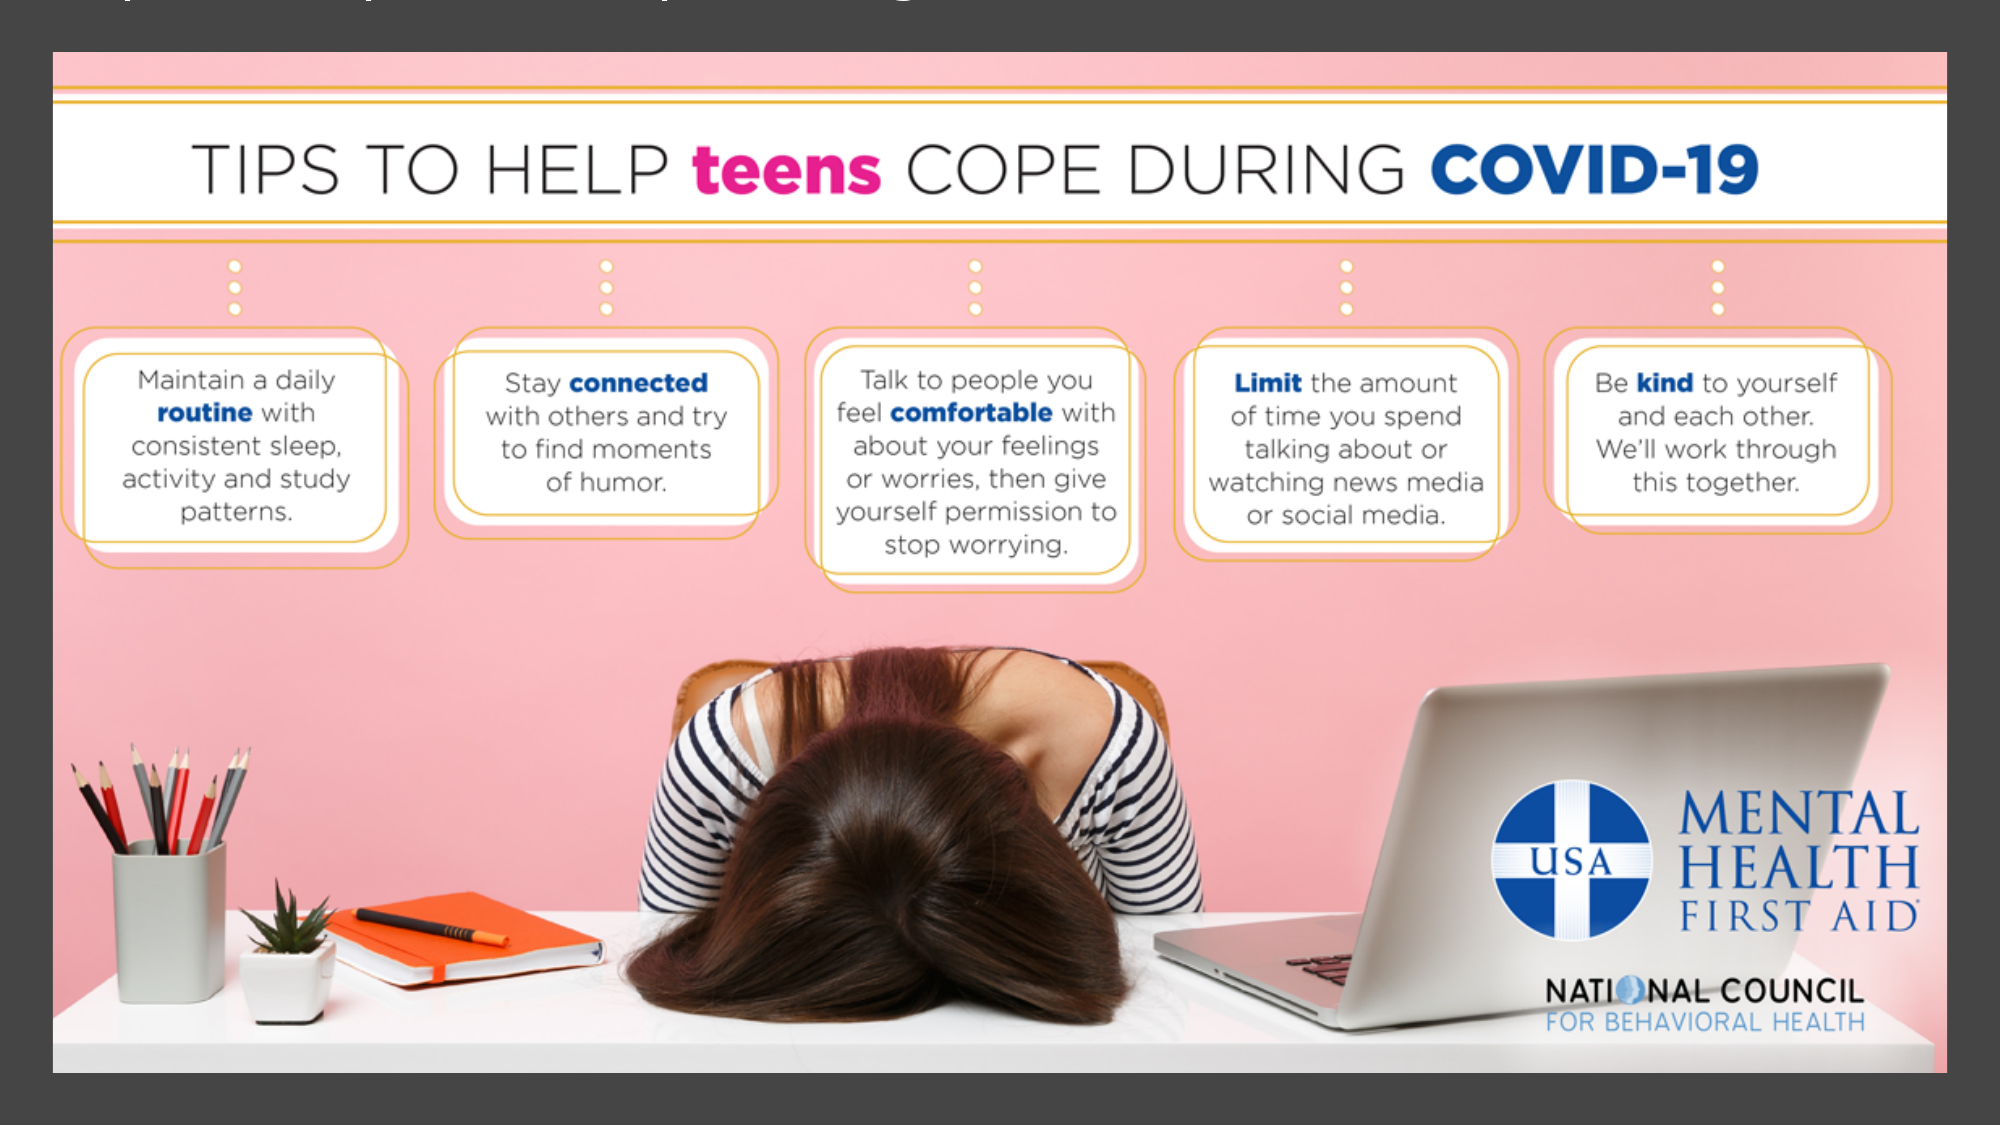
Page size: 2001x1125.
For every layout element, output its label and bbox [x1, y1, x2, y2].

picture [52, 52, 1948, 1073]
